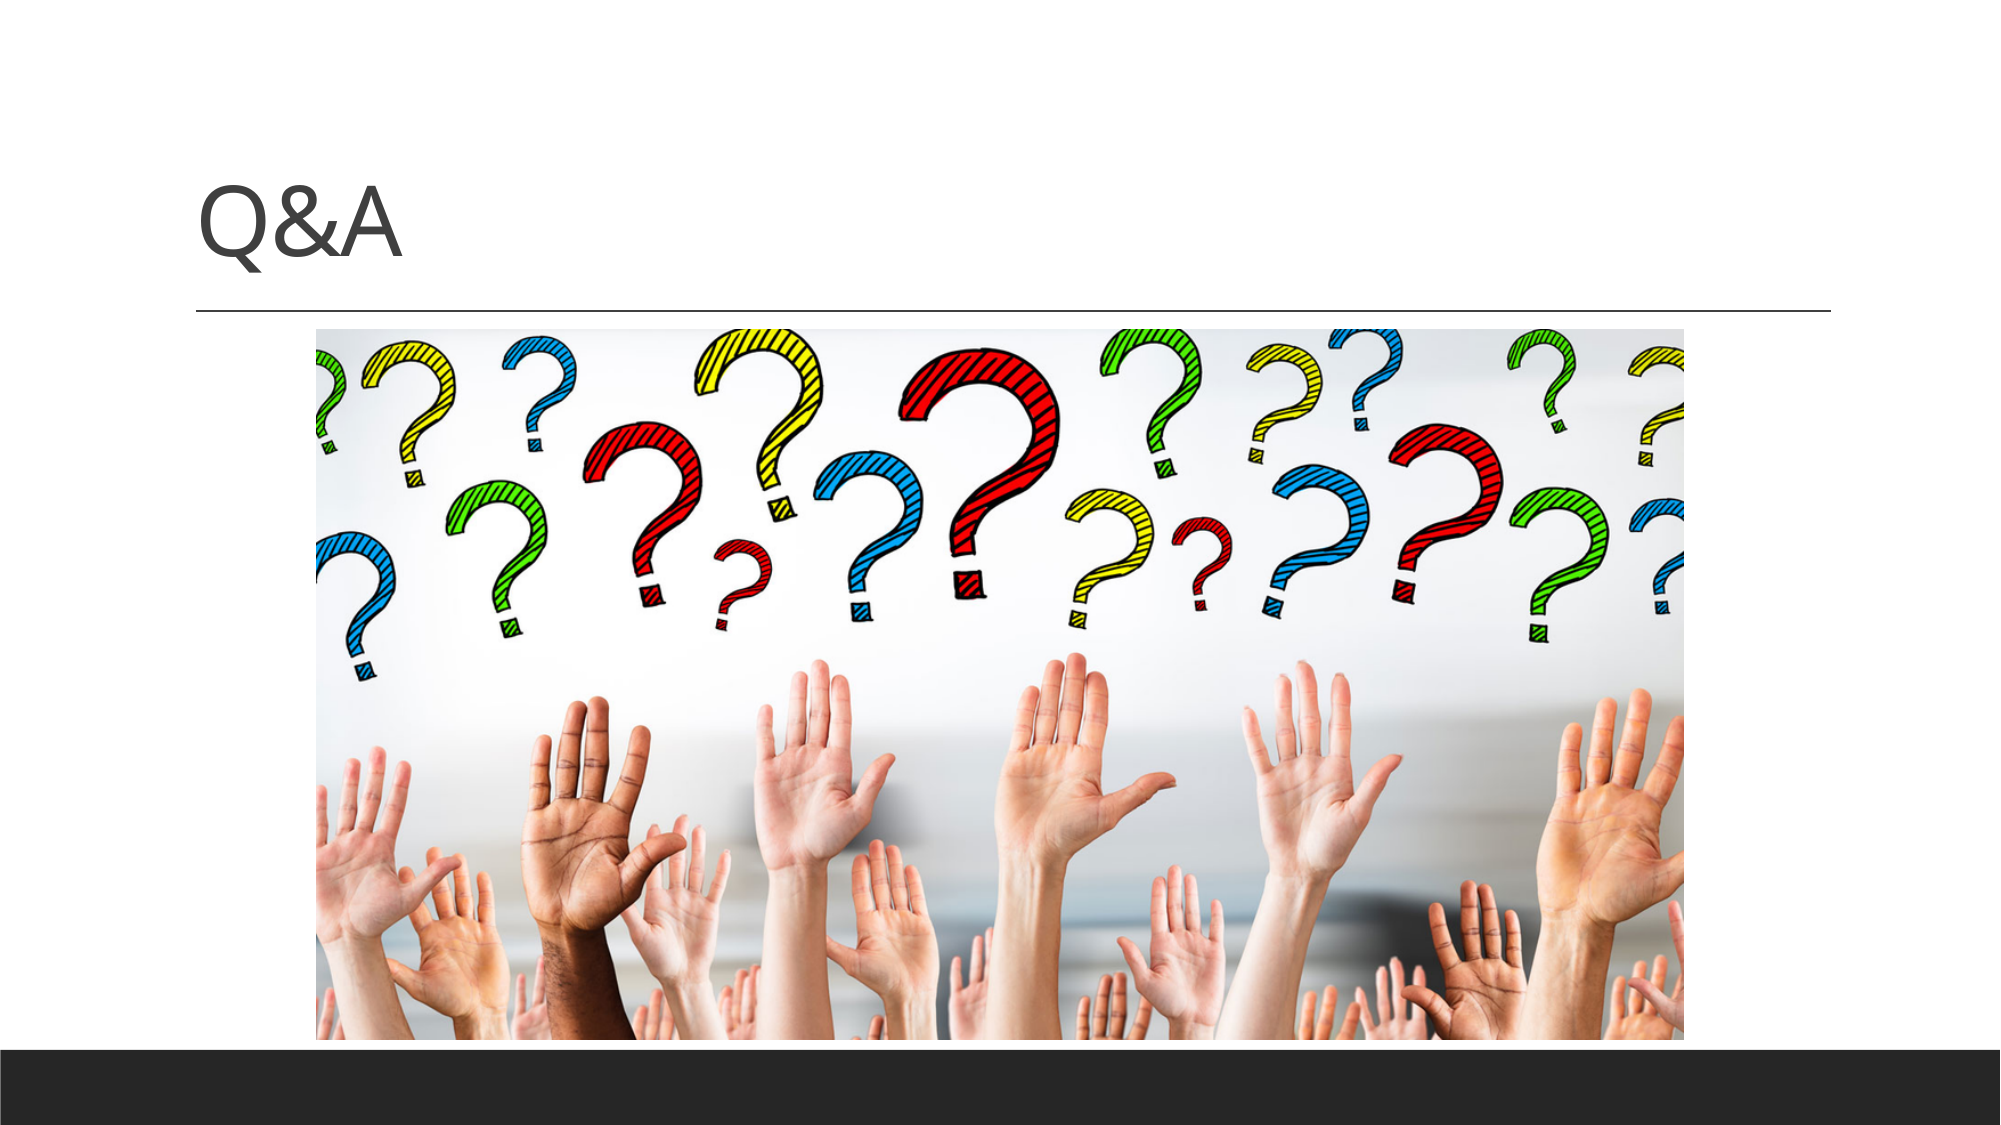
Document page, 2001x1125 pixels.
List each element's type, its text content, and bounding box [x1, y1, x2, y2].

title Q&A [180, 47, 1830, 285]
picture [315, 329, 1684, 1041]
